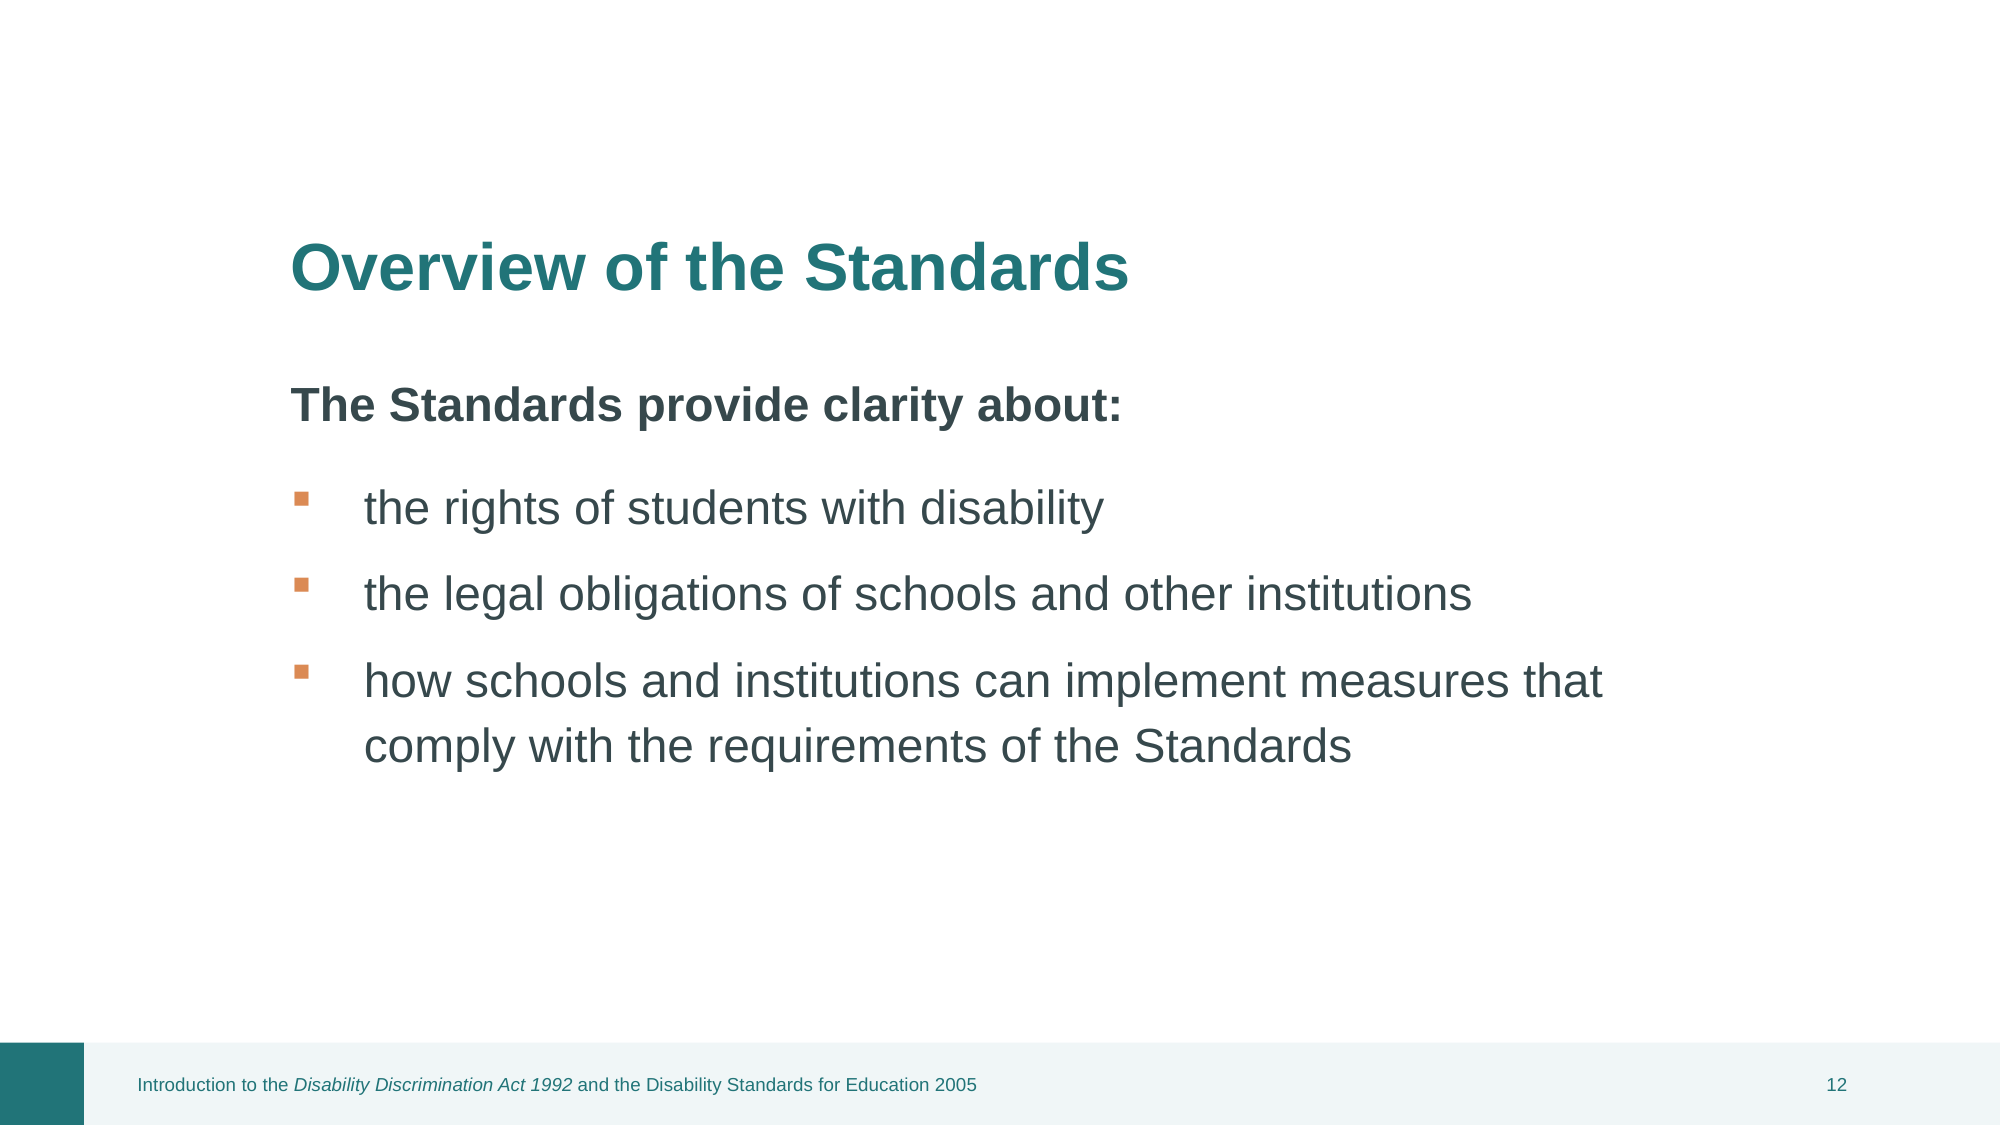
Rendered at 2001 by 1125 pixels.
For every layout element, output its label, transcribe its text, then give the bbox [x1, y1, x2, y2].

slide_number 11 [1713, 1042, 1863, 1125]
text_box Overview of the Standards [274, 160, 2000, 378]
footer Introduction to the Disability Discrimination Act 1992 and the Disability Standards for Education 2005 [137, 1042, 1000, 1125]
text_box The Standards provide clarity about: the rights of students with disability the legal obligations of schools and other institutions how schools and institutions can implement measures that comply with the requirements of the Standards [275, 357, 1771, 883]
